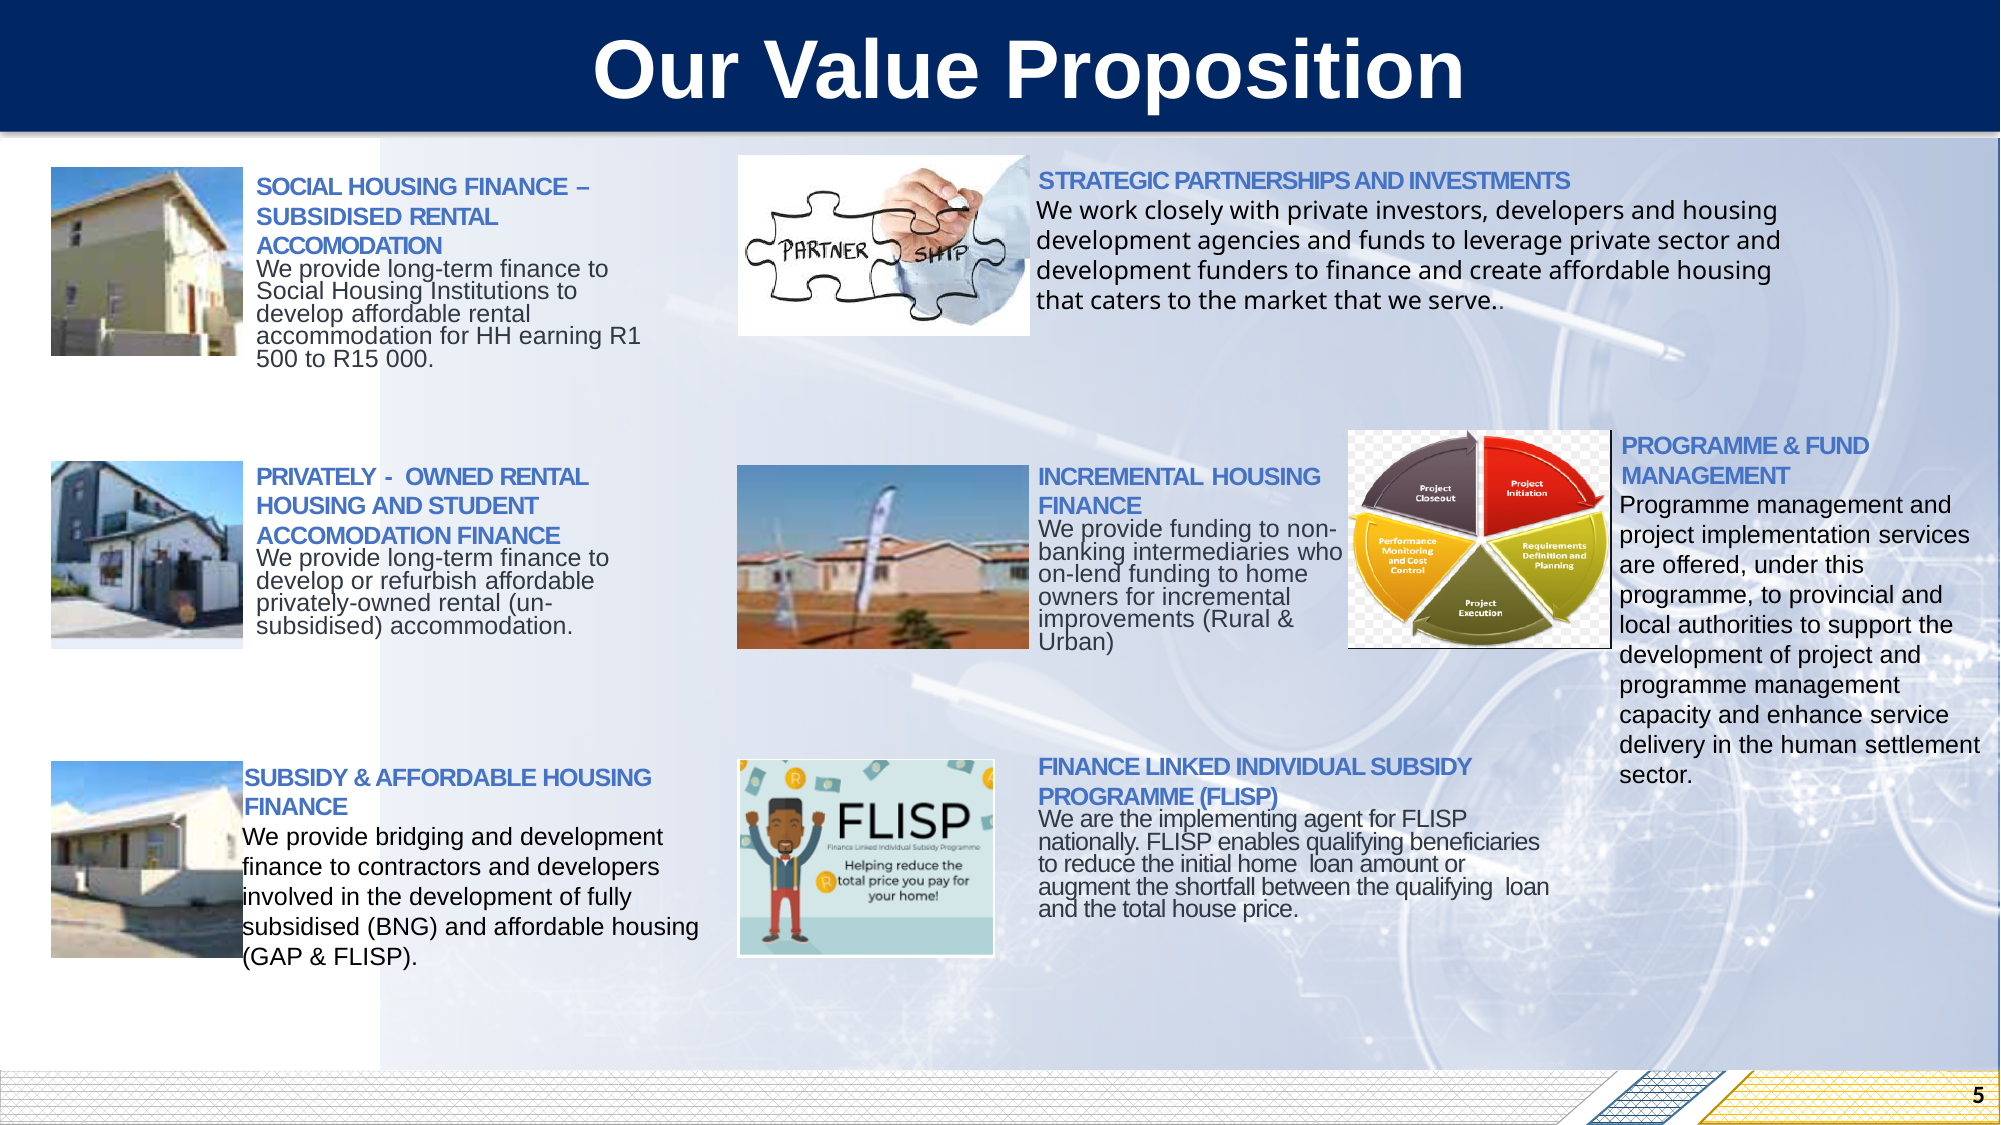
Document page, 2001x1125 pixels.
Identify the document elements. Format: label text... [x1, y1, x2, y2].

slide_number 5 [1550, 1070, 2000, 1124]
picture [51, 761, 243, 958]
text_box [1, 138, 1999, 1072]
picture [51, 167, 243, 356]
text_box Our Value Proposition [0, 0, 2000, 132]
text_box SOCIAL HOUSING FINANCE – SUBSIDISED RENTAL ACCOMODATION We provide long-term finance to Social Housing Institutions to develop affordable rental accommodation for HH earning R1 500 to R15 000. [254, 171, 380, 373]
text_box PRIVATELY - OWNED RENTAL HOUSING AND STUDENT ACCOMODATION FINANCE We provide long-term finance to develop or refurbish affordable privately-owned rental (un-subsidised) accommodation. [254, 461, 380, 640]
picture [51, 461, 243, 649]
text_box SUBSIDY & AFFORDABLE HOUSING FINANCE We provide bridging and development finance to contractors and developers involved in the development of fully subsidised (BNG) and affordable housing (GAP & FLISP). [242, 761, 380, 971]
text_box [0, 1070, 1558, 1125]
picture [380, 138, 2000, 1070]
